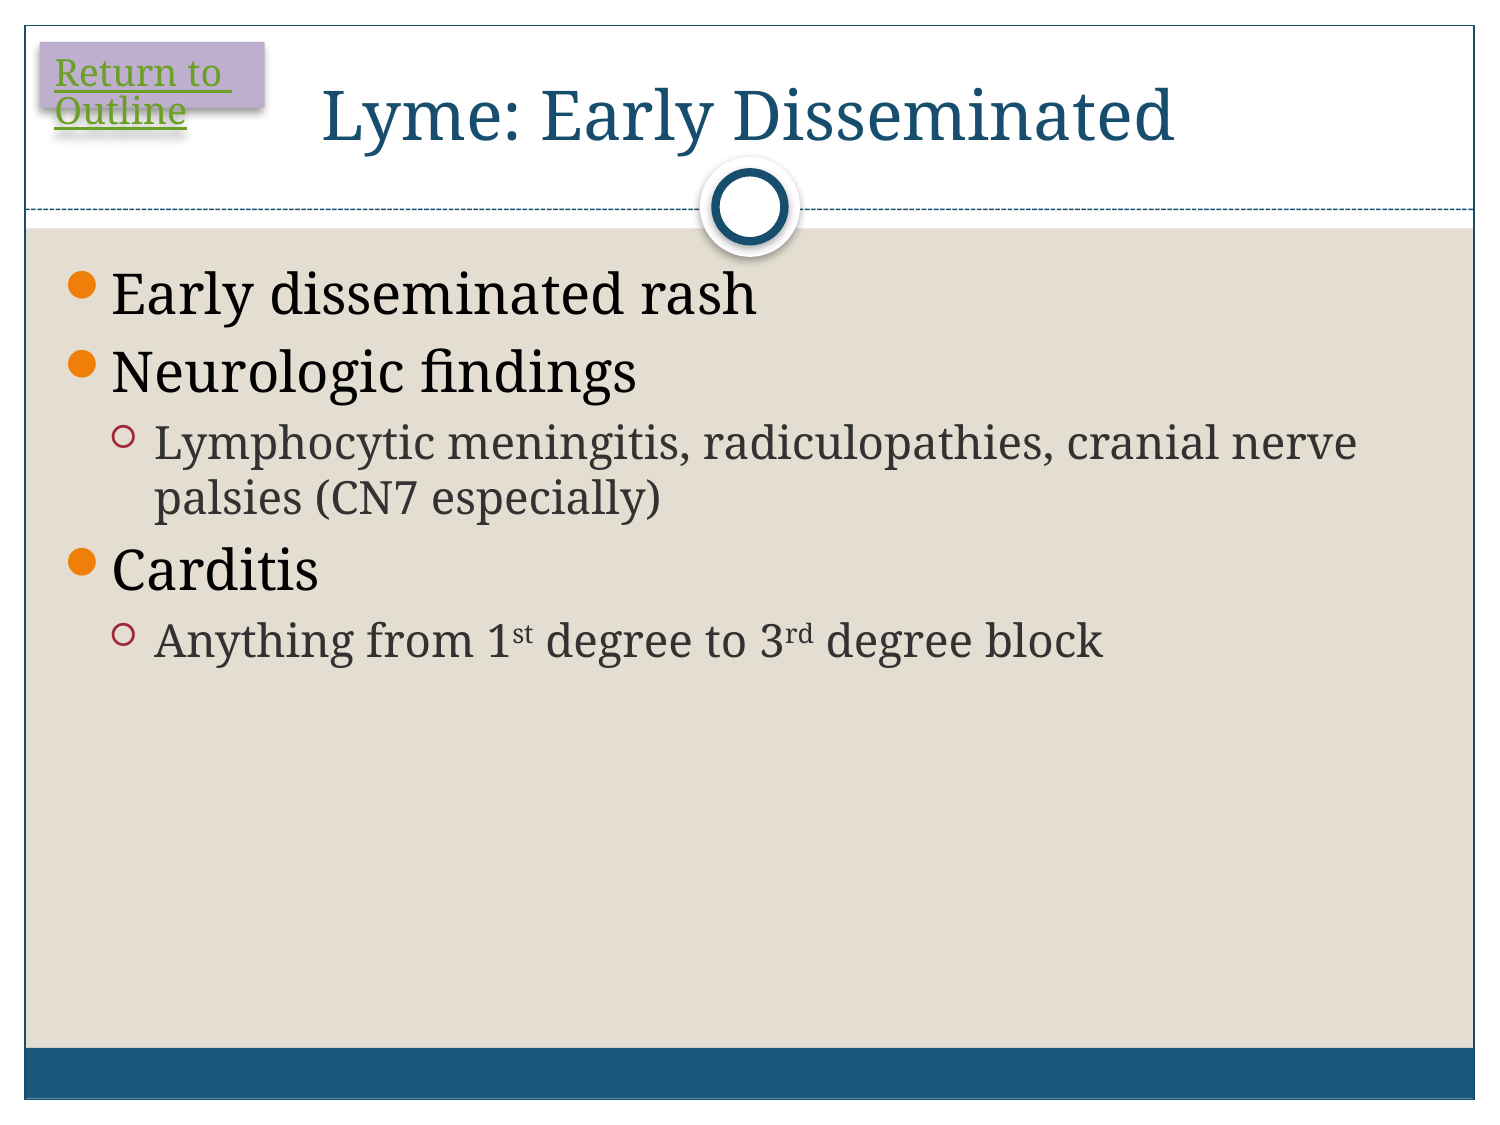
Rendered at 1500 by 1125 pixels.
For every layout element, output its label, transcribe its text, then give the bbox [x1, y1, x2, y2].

title Lyme: Early Disseminated [49, 37, 1450, 162]
text_box Return to Outline [39, 41, 265, 108]
list Early disseminated rash Neurologic findings Lymphocytic meningitis, radiculopathies, cranial nerve palsies (CN7 especially) Carditis Anything from 1st degree to 3rd degree block [49, 250, 1445, 1001]
